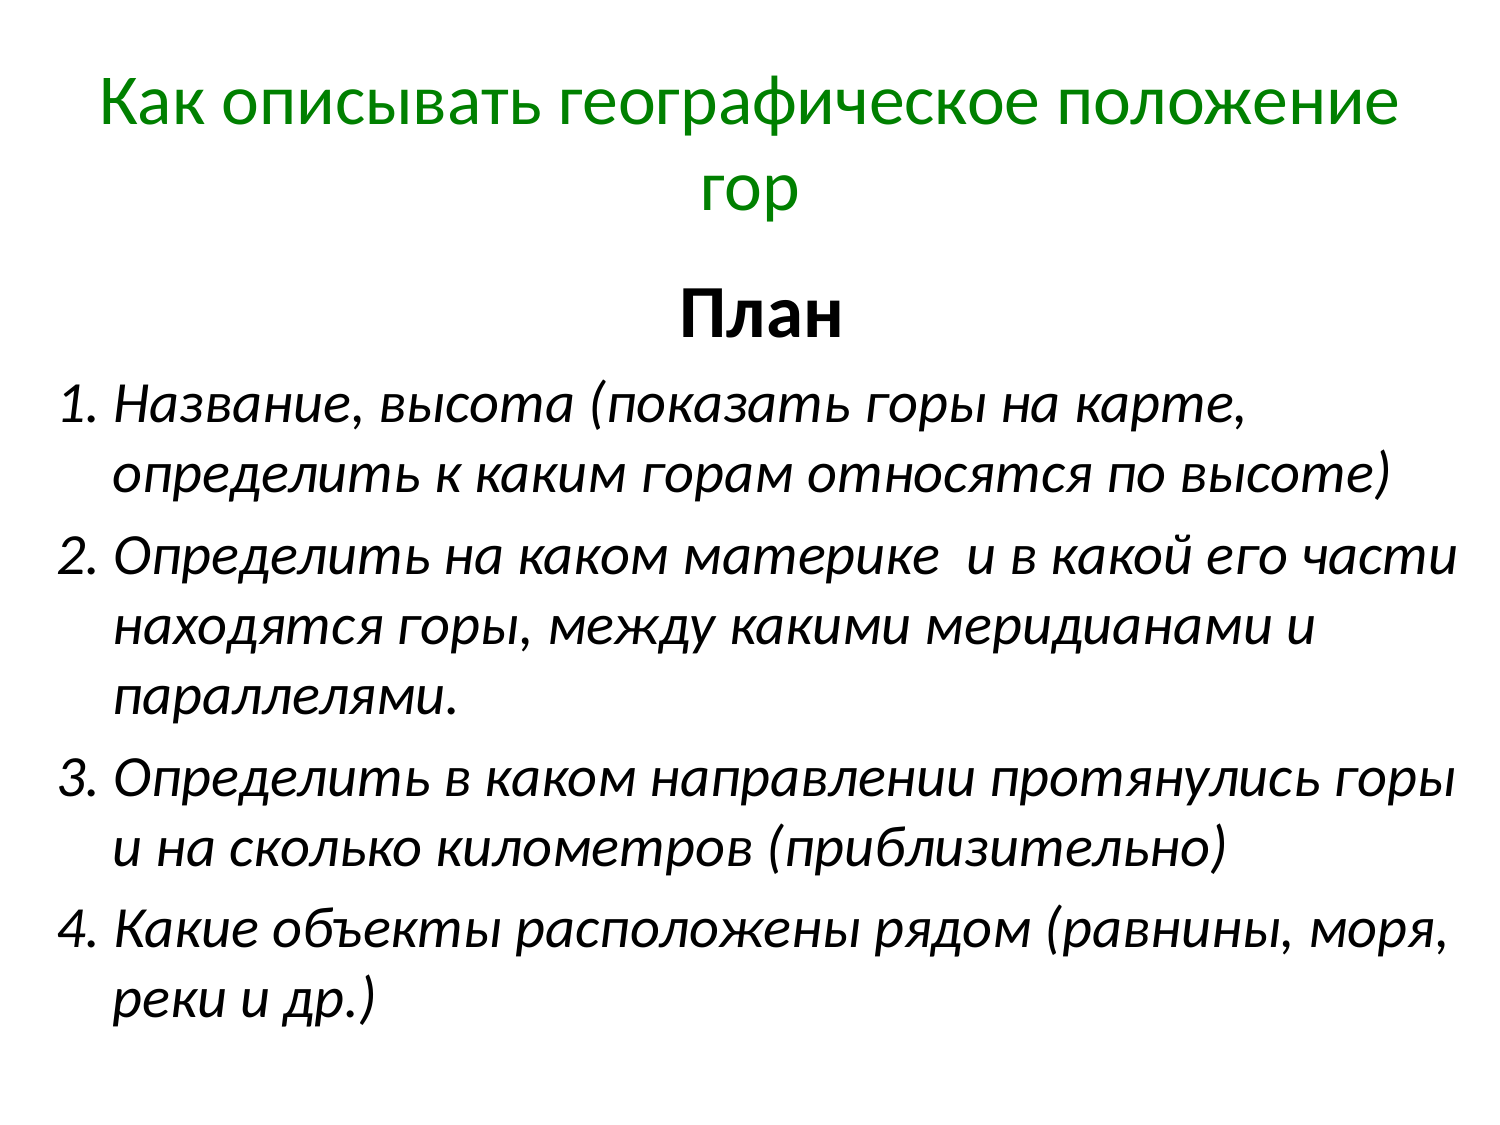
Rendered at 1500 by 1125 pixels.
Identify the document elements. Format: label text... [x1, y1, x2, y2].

list План 1. Название, высота (показать горы на карте, определить к каким горам относятся по высоте) 2. Определить на каком материке и в какой его части находятся горы, между какими меридианами и параллелями. 3. Определить в каком направлении протянулись горы и на сколько километров (приблизительно) 4. Какие объекты расположены рядом (равнины, моря, реки и др.) [41, 255, 1500, 1125]
title Как описывать географическое положение гор [75, 45, 1425, 233]
